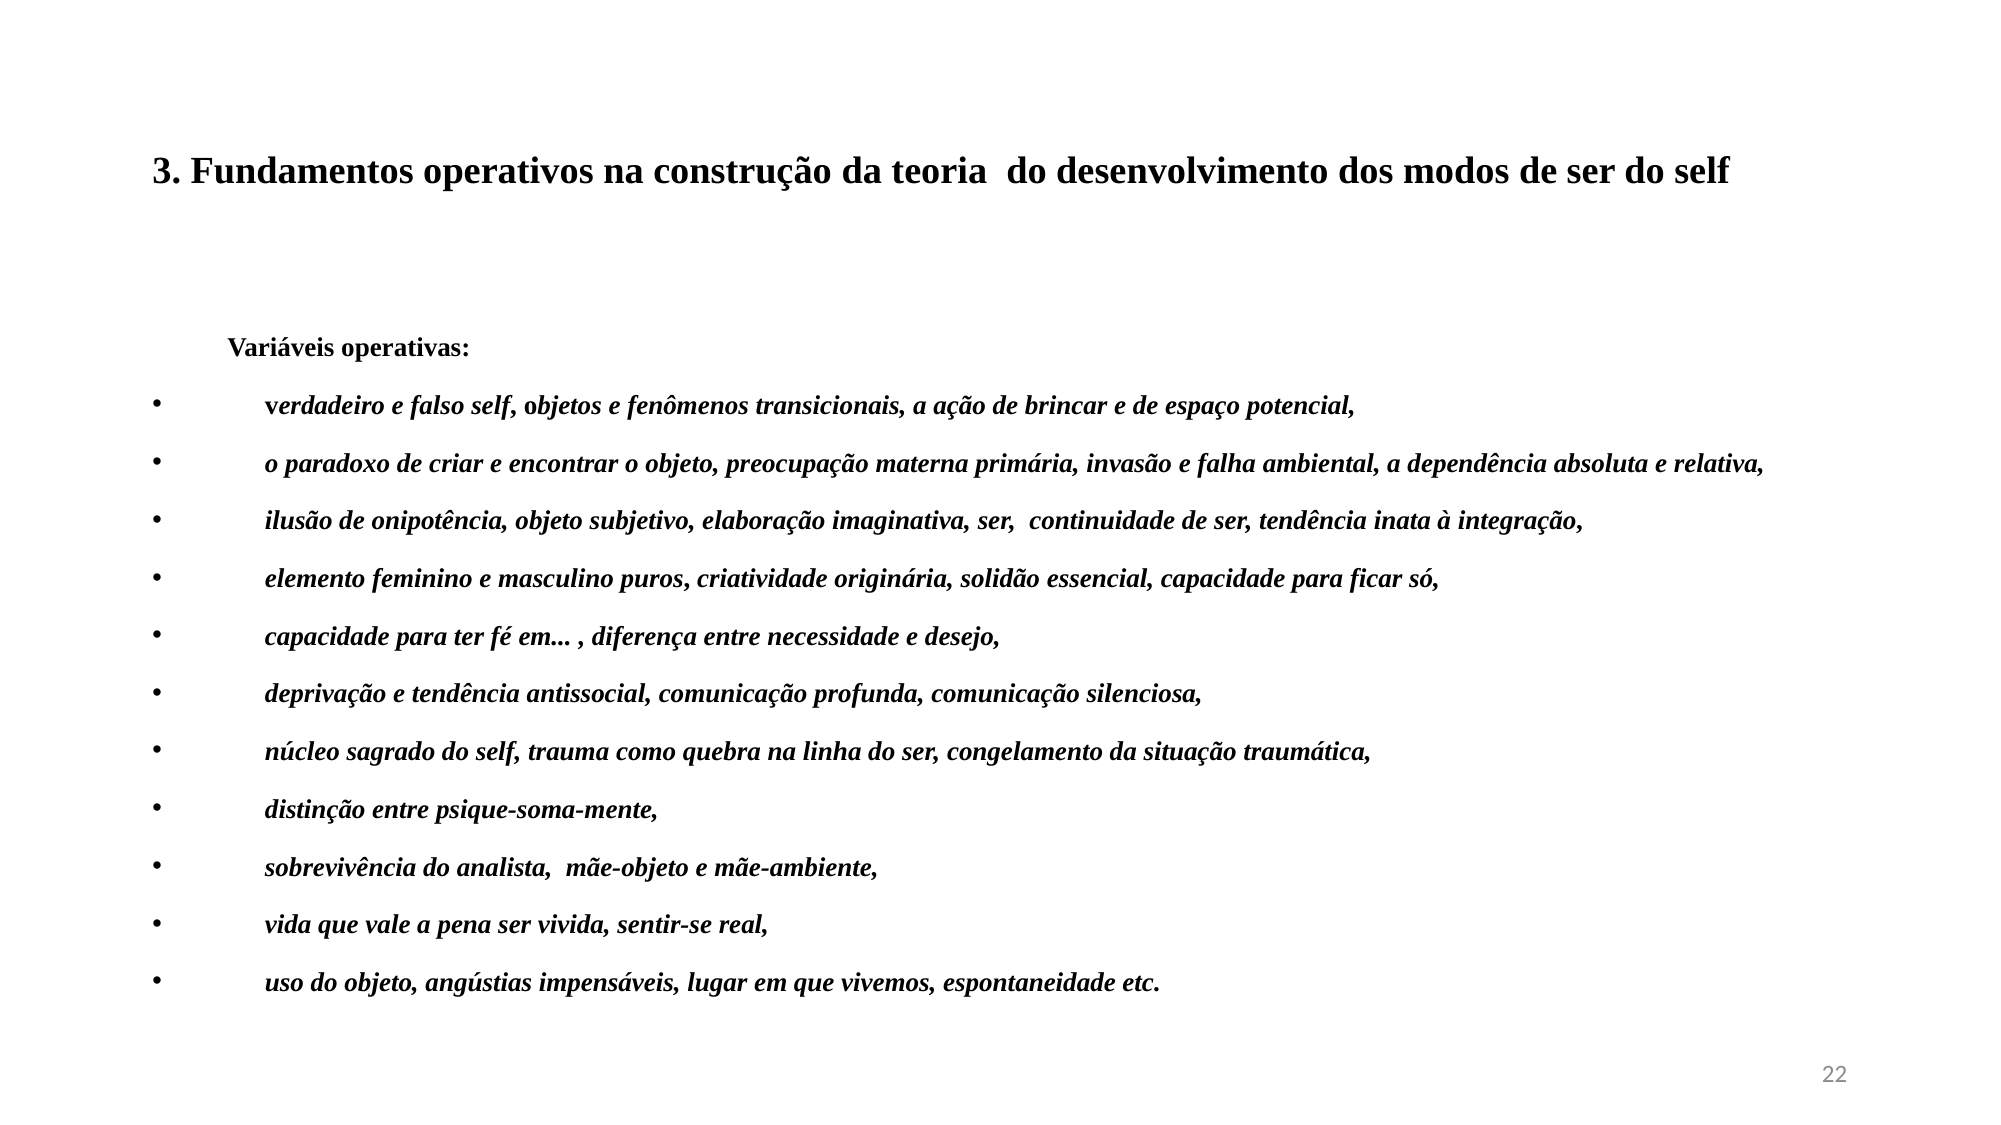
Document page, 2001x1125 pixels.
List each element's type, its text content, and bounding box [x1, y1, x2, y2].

title 3. Fundamentos operativos na construção da teoria do desenvolvimento dos modos de ser do self [137, 59, 1863, 278]
list Variáveis operativas: verdadeiro e falso self, objetos e fenômenos transicionais, a ação de brincar e de espaço potencial, o paradoxo de criar e encontrar o objeto, preocupação materna primária, invasão e falha ambiental, a dependência absoluta e relativa, ilusão de onipotência, objeto subjetivo, elaboração imaginativa, ser, continuidade de ser, tendência inata à integração, elemento feminino e masculino puros, criatividade originária, solidão essencial, capacidade para ficar só, capacidade para ter fé em... , diferença entre necessidade e desejo, deprivação e tendência antissocial, comunicação profunda, comunicação silenciosa, núcleo sagrado do self, trauma como quebra na linha do ser, congelamento da situação traumática, distinção entre psique-soma-mente, sobrevivência do analista, mãe-objeto e mãe-ambiente, vida que vale a pena ser vivida, sentir-se real, uso do objeto, angústias impensáveis, lugar em que vivemos, espontaneidade etc. [137, 299, 1863, 1014]
slide_number 22 [1412, 1042, 1863, 1103]
